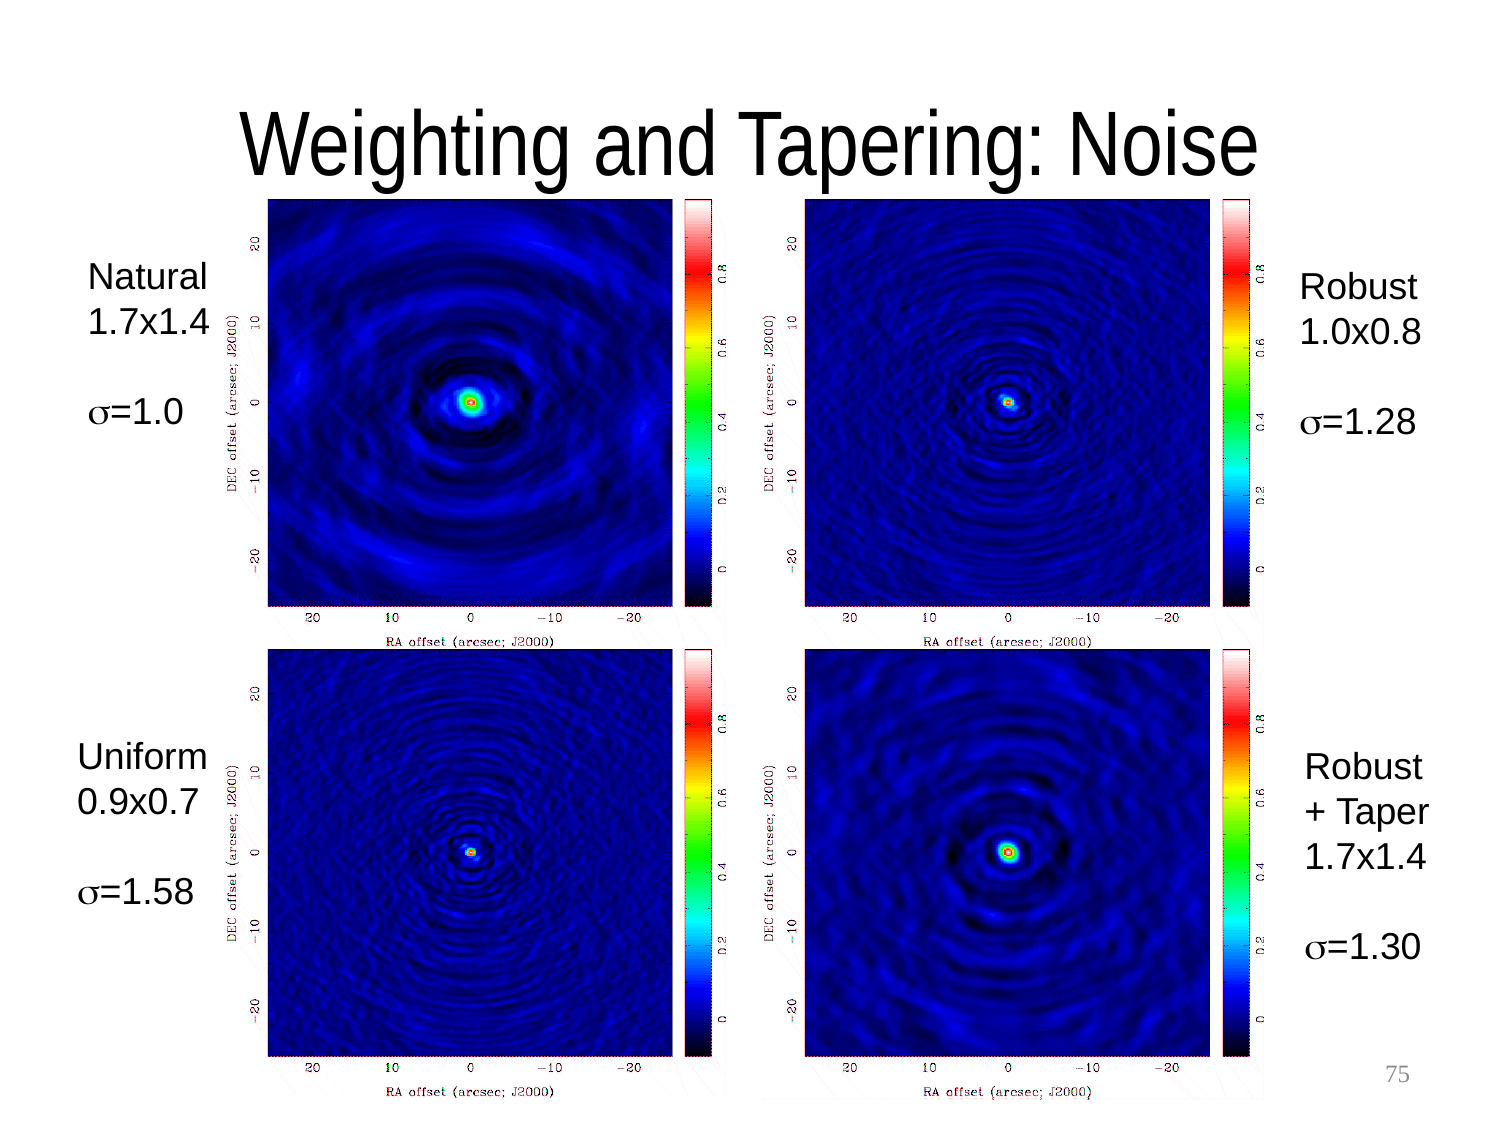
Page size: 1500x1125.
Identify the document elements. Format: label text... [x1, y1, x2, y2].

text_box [1267, 651, 1449, 1100]
picture [224, 649, 726, 1098]
text_box Robust 1.0x0.8 =1.28 [1284, 254, 1438, 450]
text_box Natural 1.7x1.4 =1.0 [72, 244, 219, 440]
title Weighting and Tapering: Noise [75, 45, 1425, 233]
picture [762, 199, 1264, 648]
picture [224, 199, 726, 648]
text_box Uniform 0.9x0.7 =1.58 [62, 724, 219, 920]
picture [762, 649, 1264, 1098]
